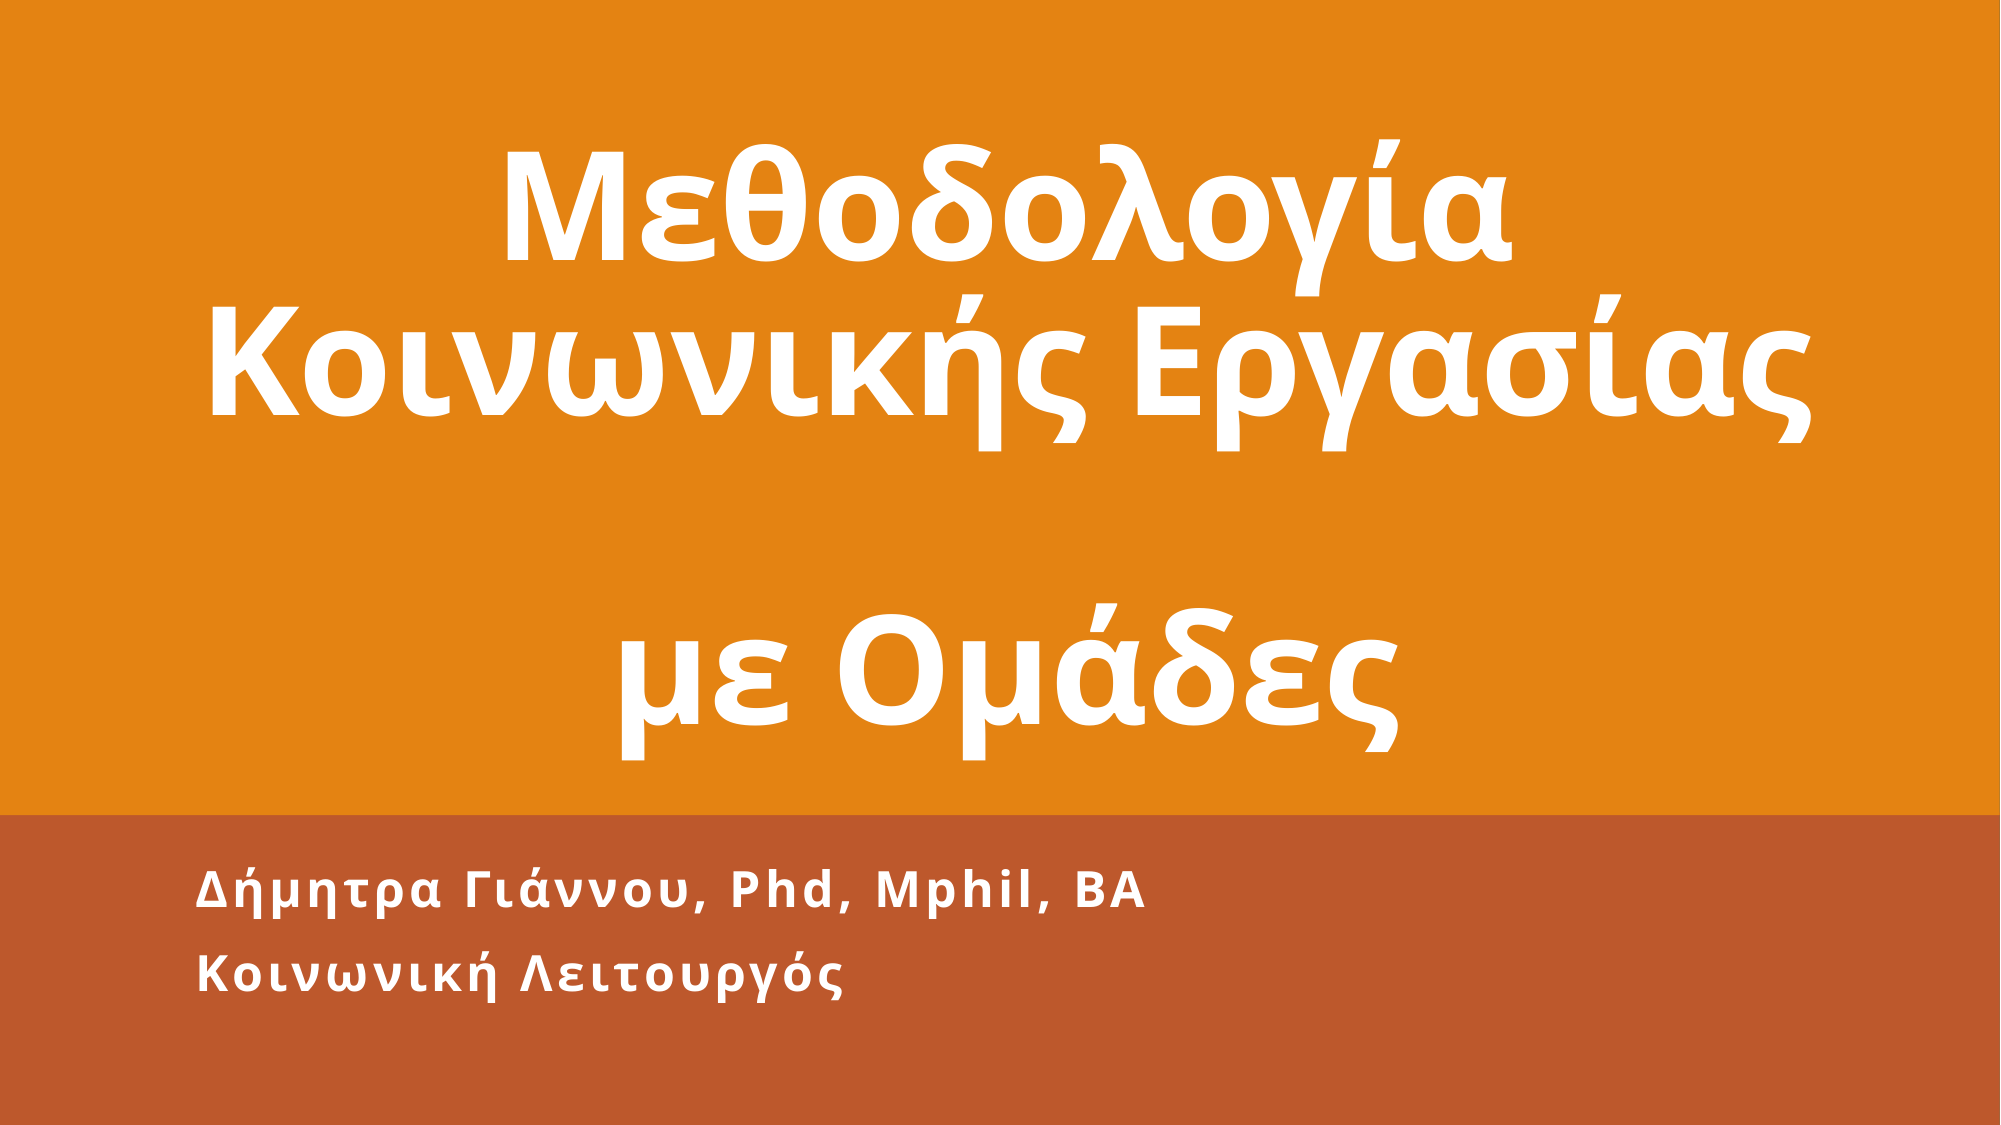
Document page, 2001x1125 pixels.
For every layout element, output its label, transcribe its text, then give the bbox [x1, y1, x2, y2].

text_box [0, 816, 2000, 1125]
title Μεθοδολογία Κοινωνικής Εργασίας με Ομάδες [180, 124, 1830, 763]
subtitle Δήμητρα Γιάννου, Phd, Mphil, BA Κοινωνική Λειτουργός [180, 857, 1831, 1045]
text_box [0, 0, 2000, 816]
